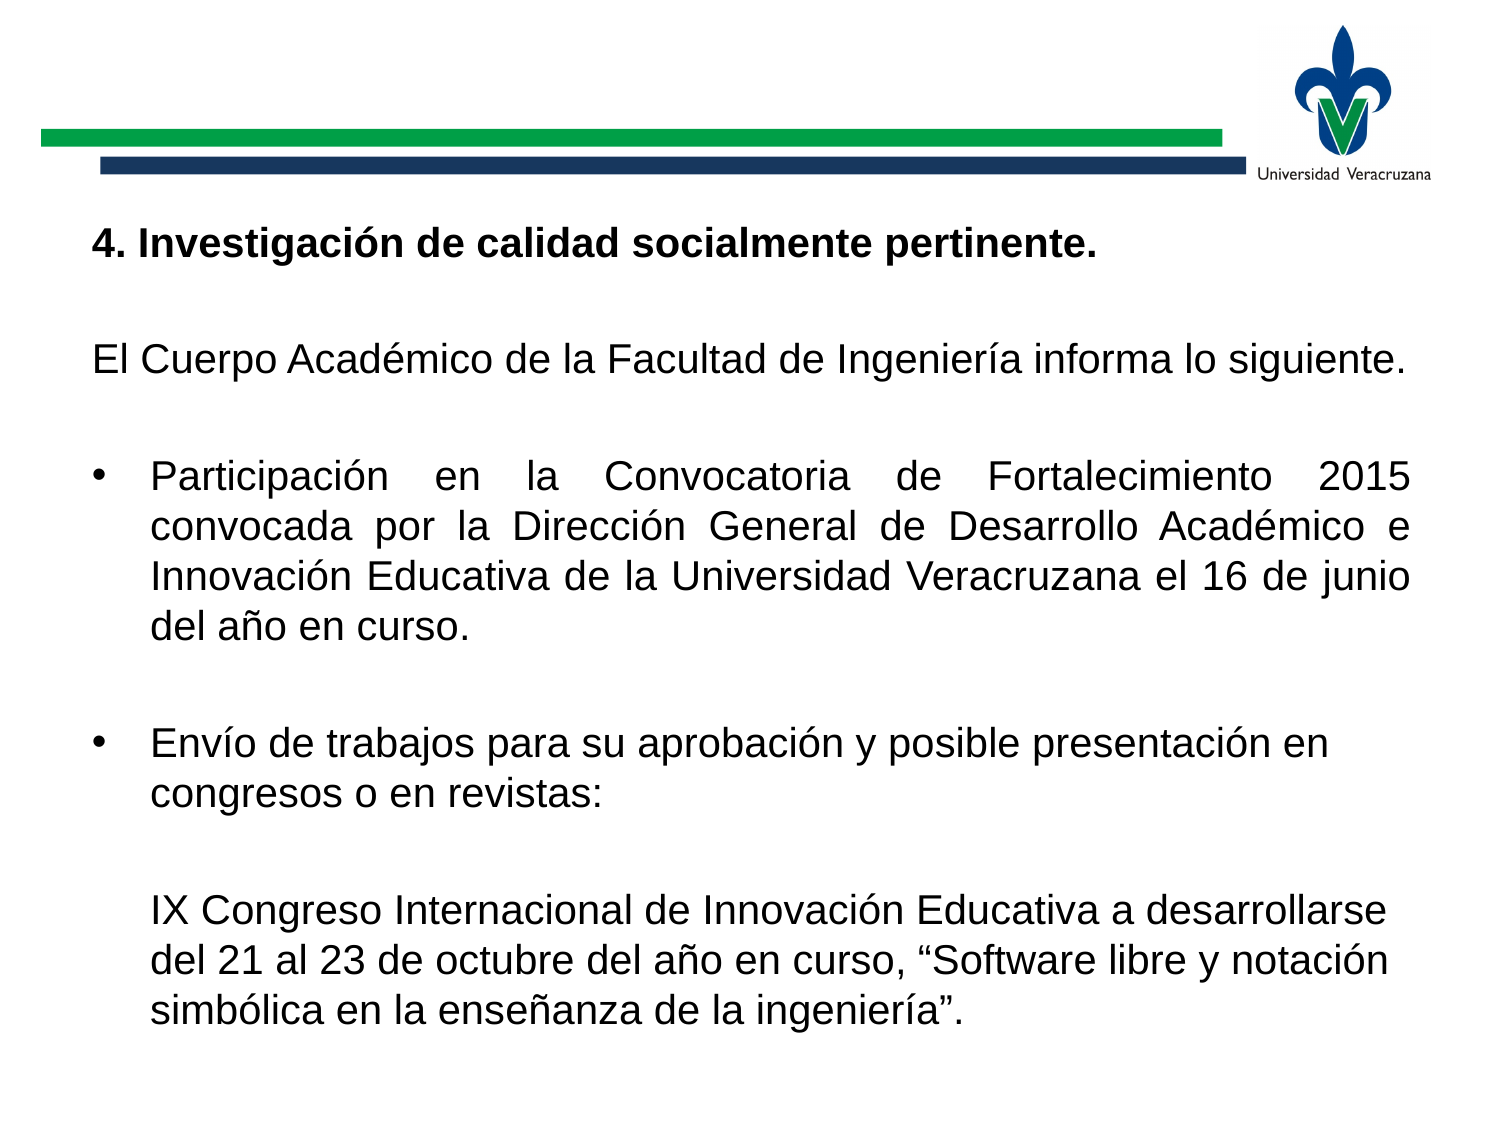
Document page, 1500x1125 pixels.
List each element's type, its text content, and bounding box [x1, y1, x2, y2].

picture [1257, 25, 1432, 181]
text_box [40, 128, 1247, 175]
list 4. Investigación de calidad socialmente pertinente. El Cuerpo Académico de la Facultad de Ingeniería informa lo siguiente. Participación en la Convocatoria de Fortalecimiento 2015 convocada por la Dirección General de Desarrollo Académico e Innovación Educativa de la Universidad Veracruzana el 16 de junio del año en curso. Envío de trabajos para su aprobación y posible presentación en congresos o en revistas: IX Congreso Internacional de Innovación Educativa a desarrollarse del 21 al 23 de octubre del año en curso, “Software libre y notación simbólica en la enseñanza de la ingeniería”. [76, 207, 1428, 1071]
